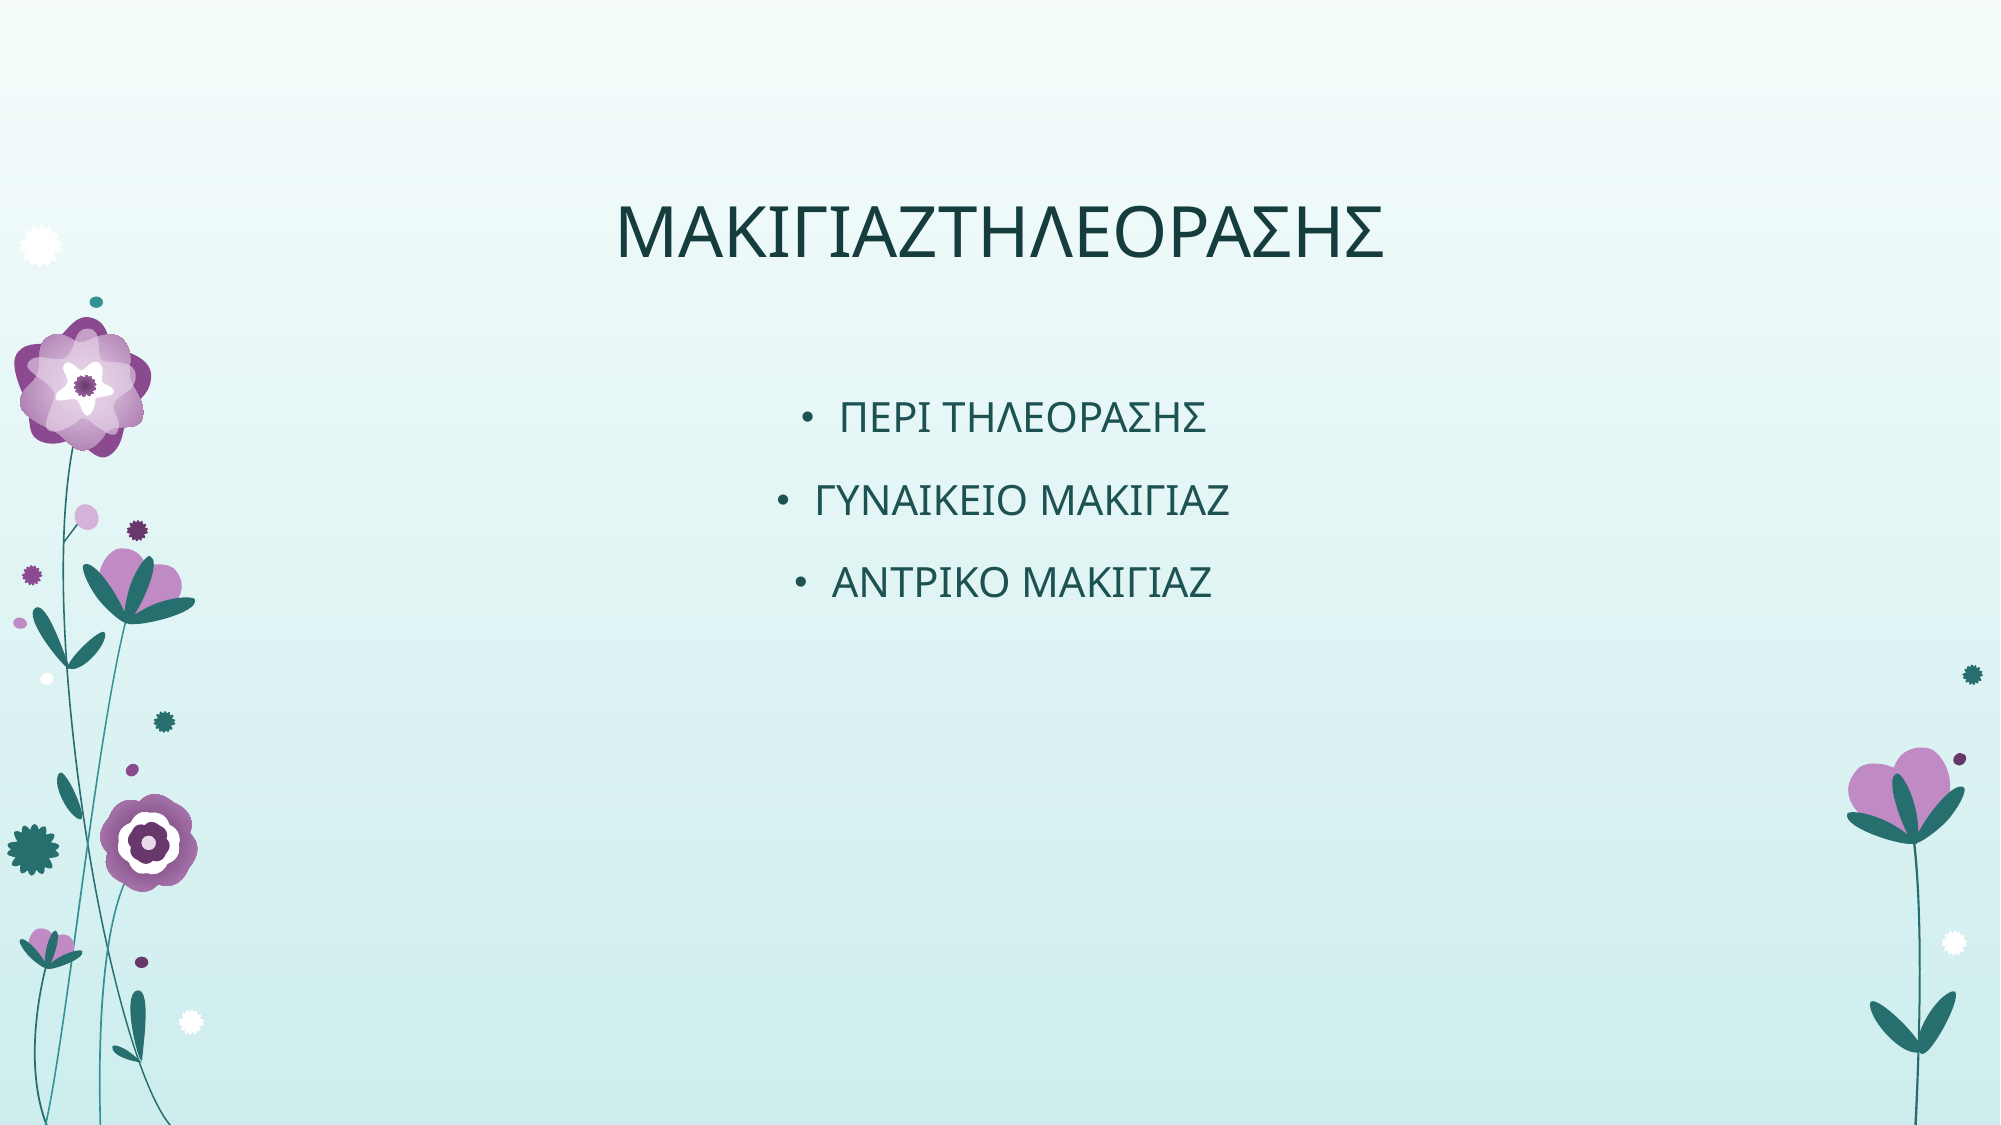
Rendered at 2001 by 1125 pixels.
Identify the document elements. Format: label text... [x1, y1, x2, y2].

title ΜΑΚΙΓΙΑΖΤΗΛΕΟΡΑΣΗΣ [249, 92, 1750, 281]
list ΠΕΡΙ ΤΗΛΕΟΡΑΣΗΣ ΓΥΝΑΙΚΕΙΟ ΜΑΚΙΓΙΑΖ ΑΝΤΡΙΚΟ ΜΑΚΙΓΙΑΖ [249, 389, 1750, 1065]
